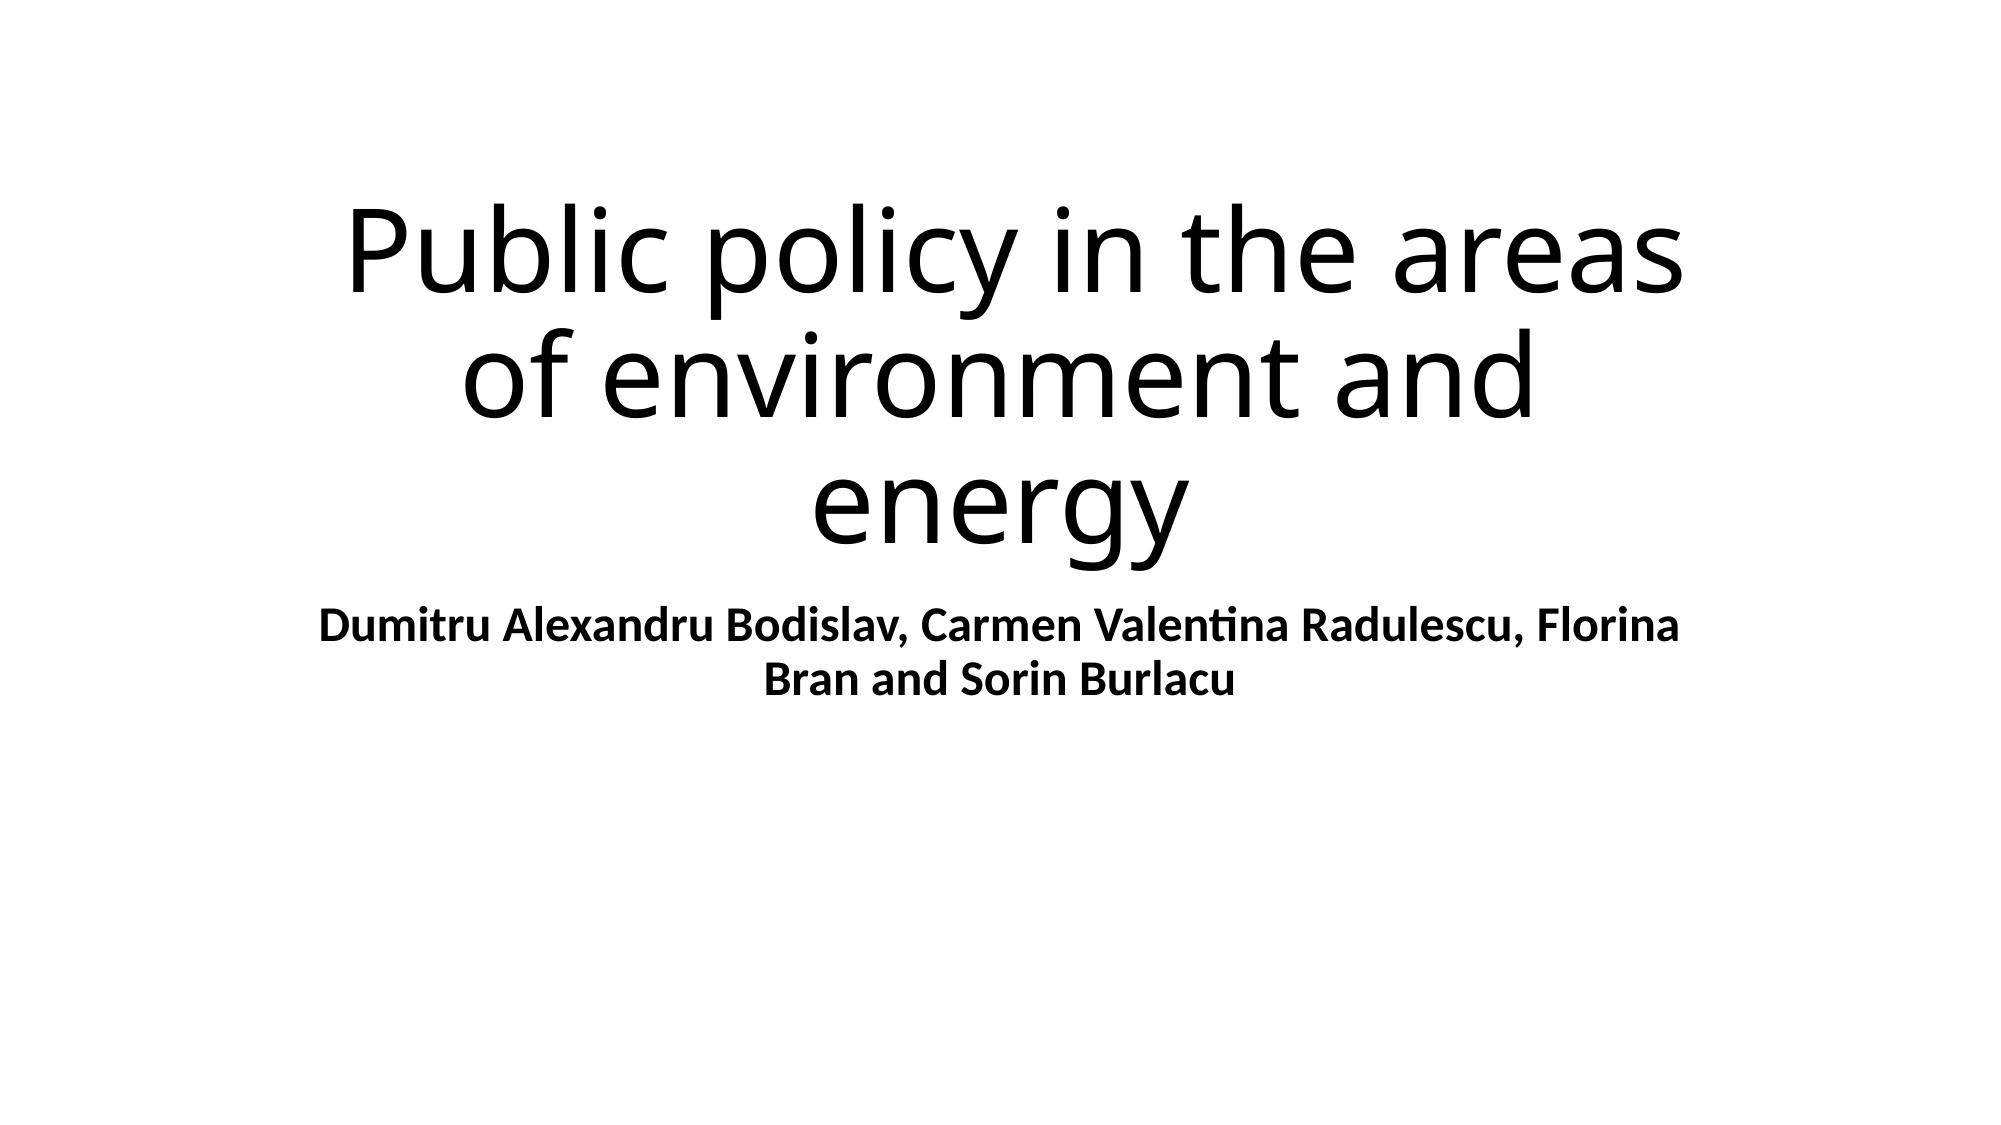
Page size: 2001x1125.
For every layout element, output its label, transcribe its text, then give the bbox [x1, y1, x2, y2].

title Public policy in the areas of environment and energy [249, 184, 1750, 576]
subtitle Dumitru Alexandru Bodislav, Carmen Valentina Radulescu, Florina Bran and Sorin Burlacu [249, 590, 1750, 863]
